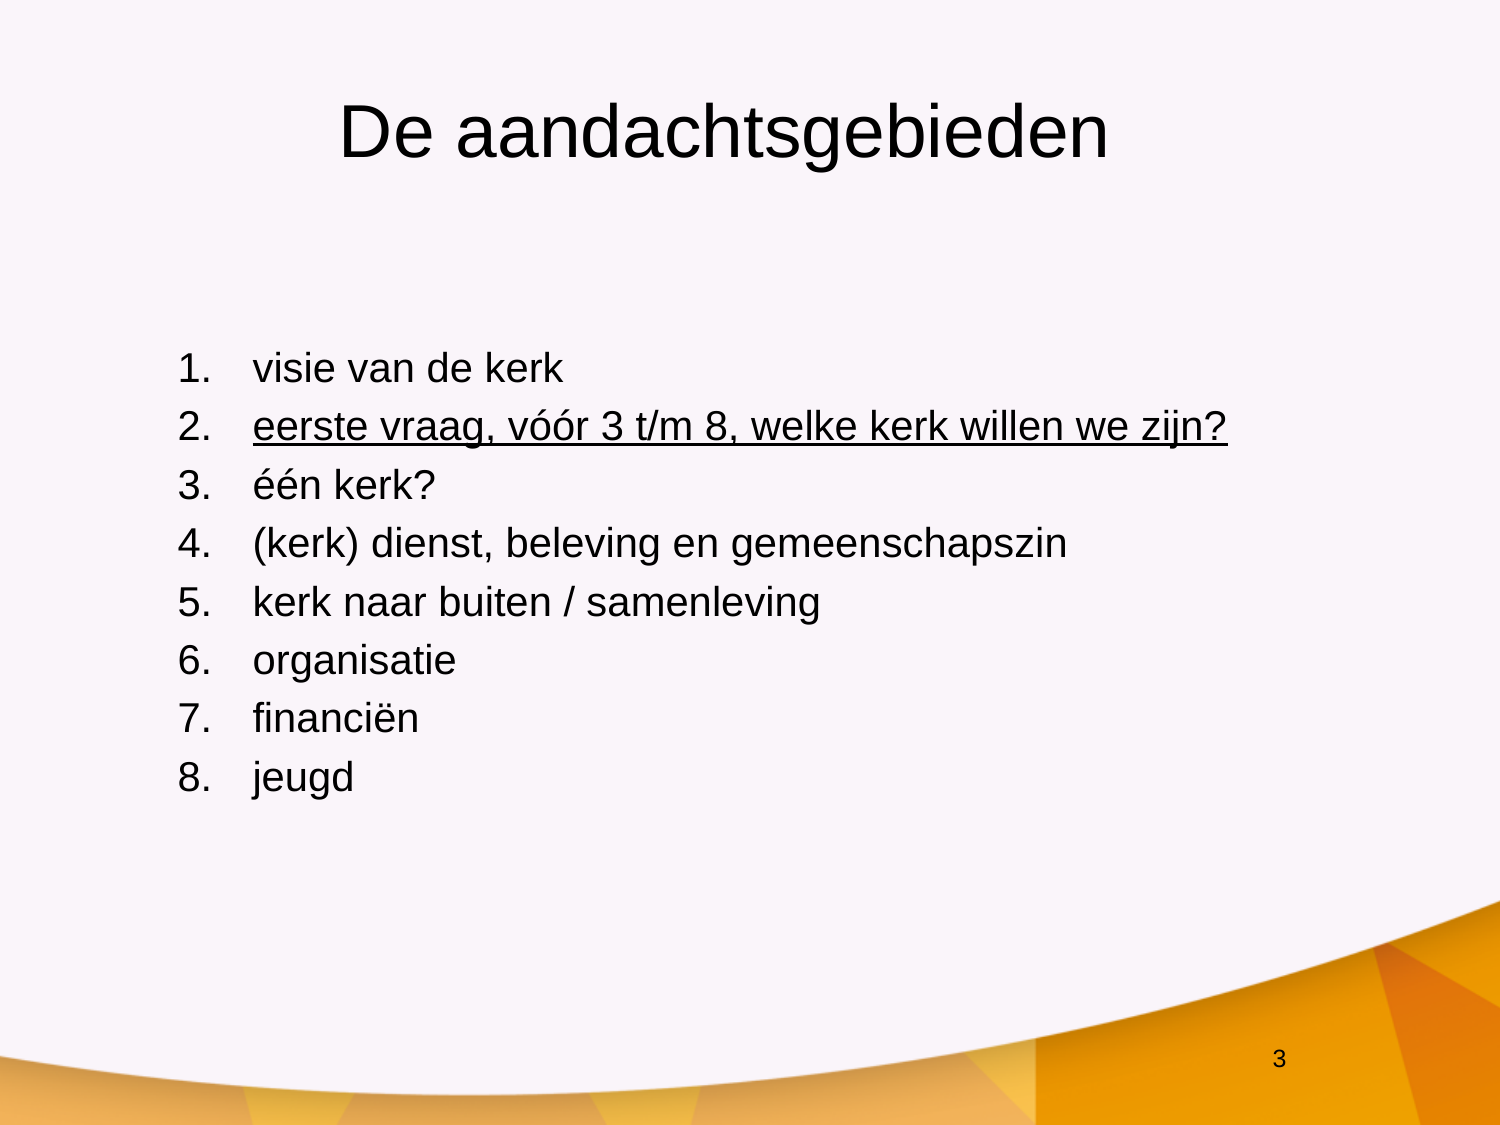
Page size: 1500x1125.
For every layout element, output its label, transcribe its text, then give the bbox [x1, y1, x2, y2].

title De aandachtsgebieden [87, 74, 1363, 263]
list visie van de kerk eerste vraag, vóór 3 t/m 8, welke kerk willen we zijn? één kerk? (kerk) dienst, beleving en gemeenschapszin kerk naar buiten / samenleving organisatie financiën jeugd [87, 274, 1363, 951]
picture [0, 0, 1500, 1125]
